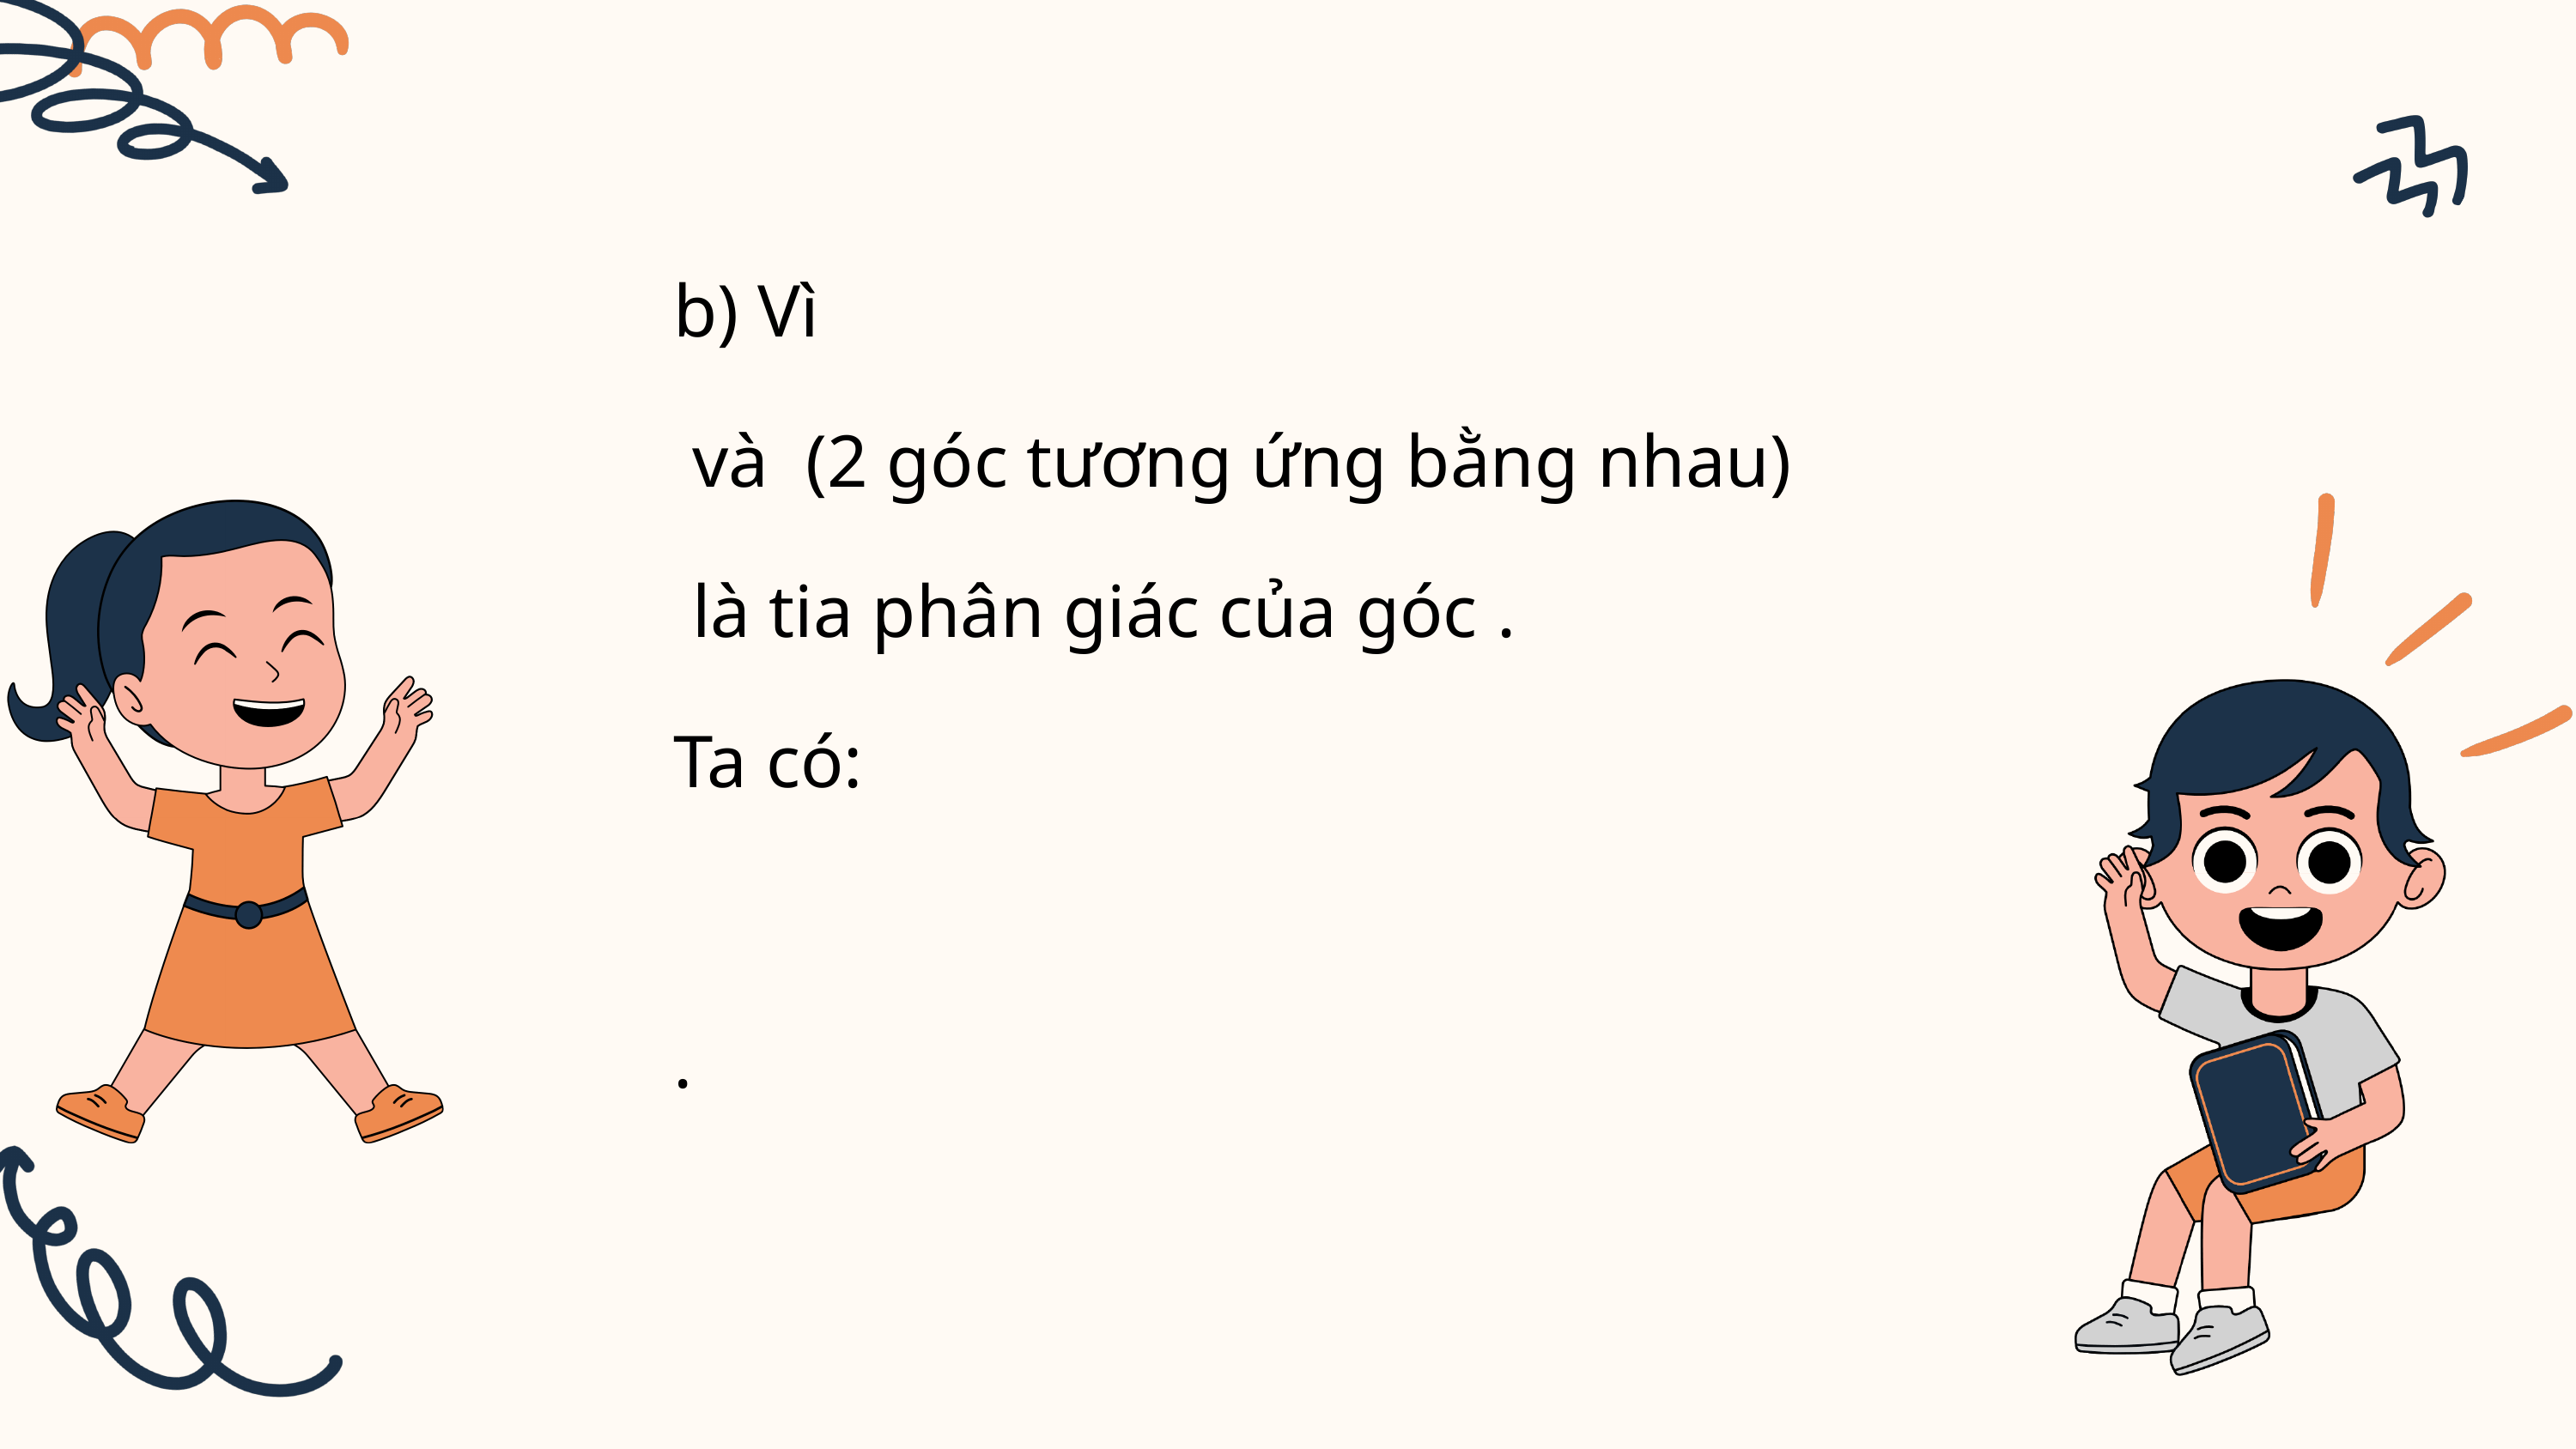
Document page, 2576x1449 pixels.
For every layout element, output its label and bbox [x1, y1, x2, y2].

picture [0, 1144, 360, 1406]
picture [7, 492, 444, 1143]
picture [2073, 467, 2576, 1376]
picture [2304, 48, 2512, 281]
picture [0, 0, 356, 212]
